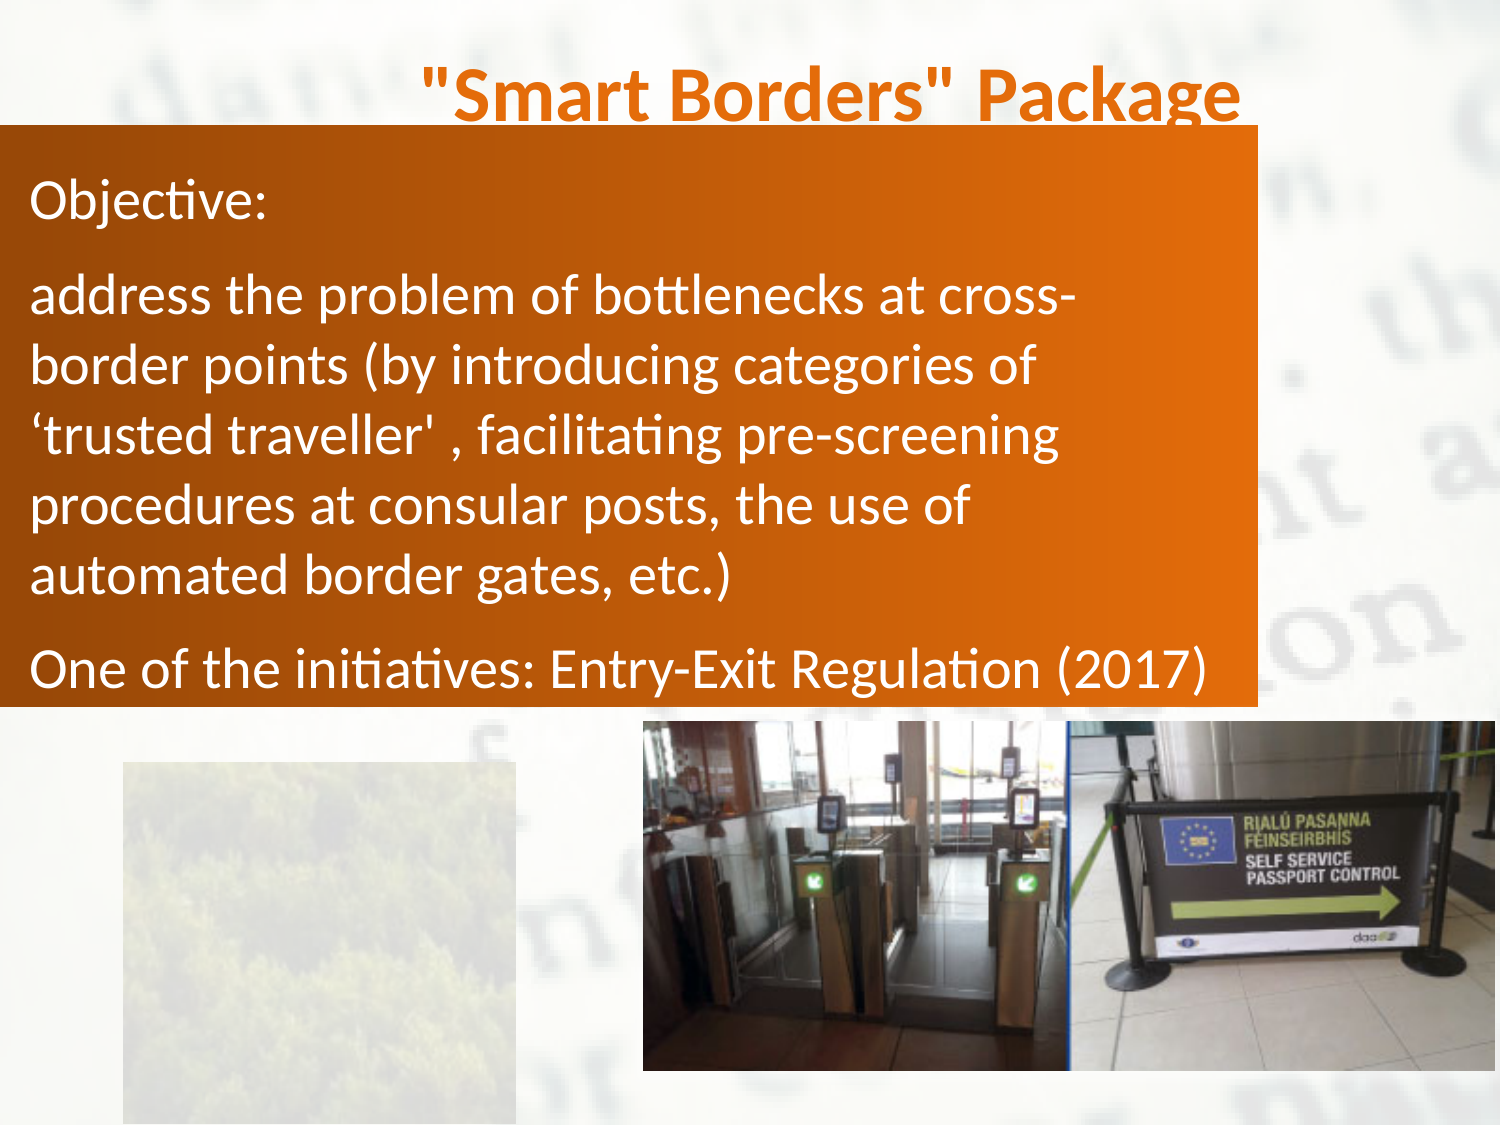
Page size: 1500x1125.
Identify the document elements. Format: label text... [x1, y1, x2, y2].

text_box Objective: address the problem of bottlenecks at cross-border points (by introducing categories of ‘trusted traveller' , facilitating pre-screening procedures at consular posts, the use of automated border gates, etc.) One of the initiatives: Entry-Exit Regulation (2017) [29, 160, 1235, 701]
picture [123, 761, 516, 1125]
text_box [0, 123, 1260, 708]
text_box "Smart Borders" Package [419, 42, 1347, 138]
picture [643, 720, 1495, 1071]
